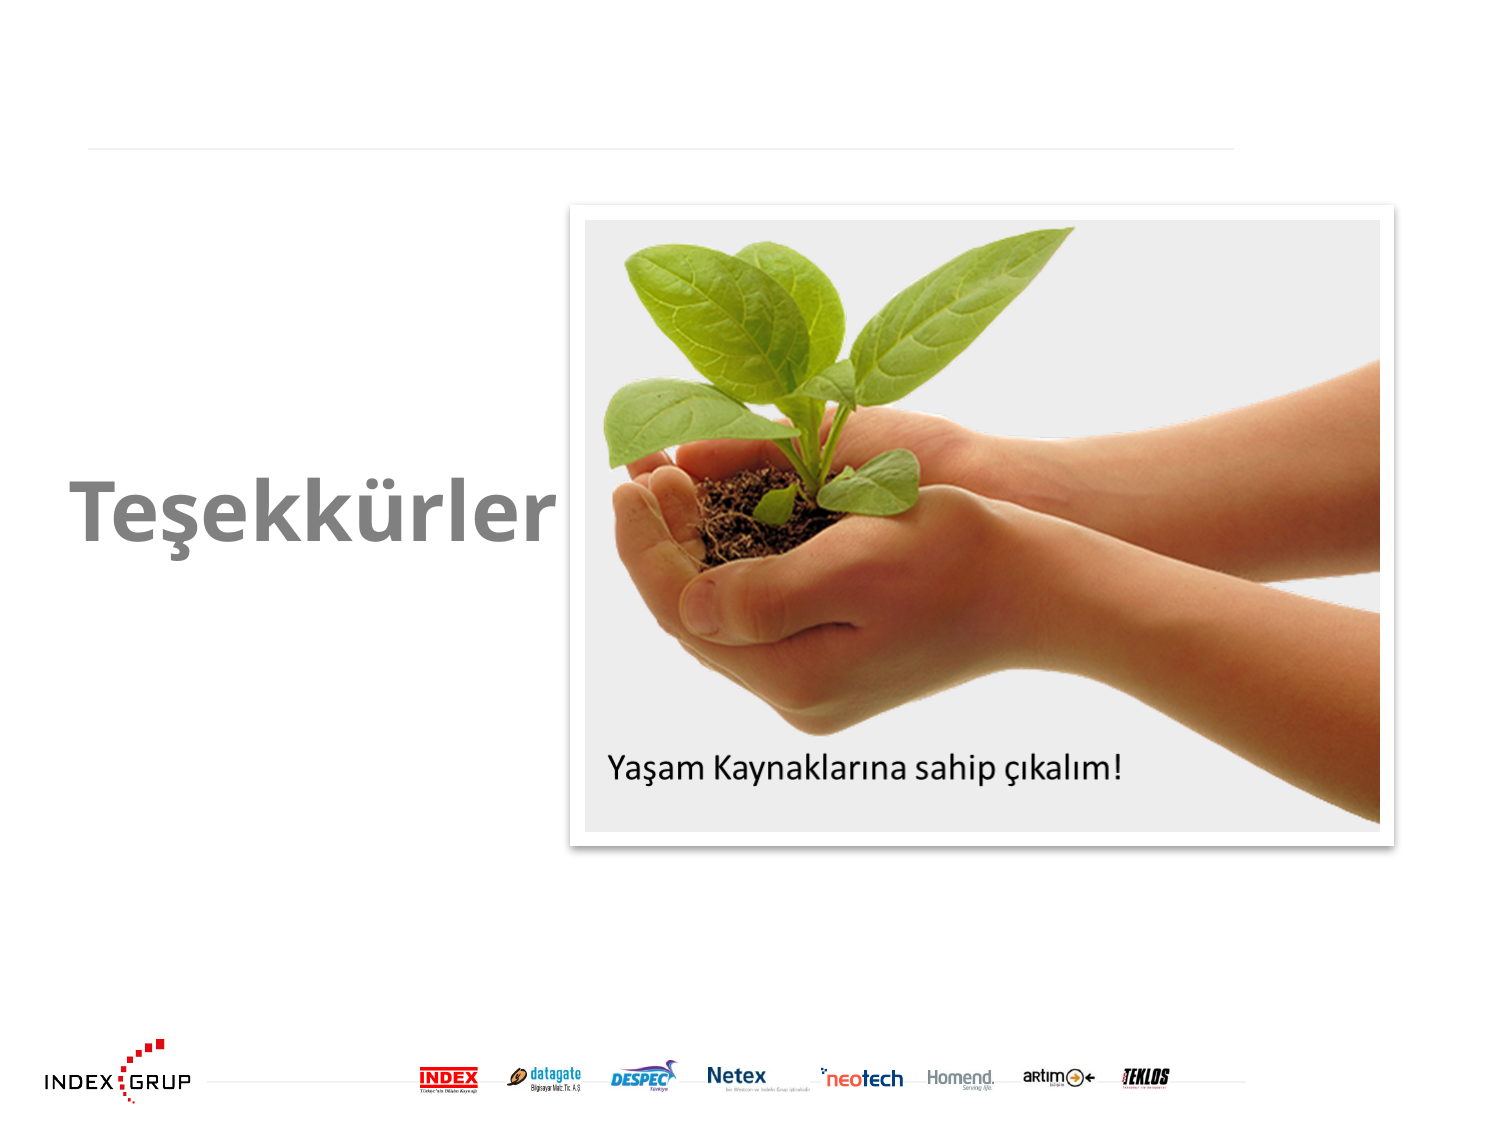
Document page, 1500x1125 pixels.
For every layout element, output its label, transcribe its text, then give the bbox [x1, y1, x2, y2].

picture [611, 1060, 679, 1092]
picture [584, 219, 1380, 833]
picture [820, 1067, 904, 1088]
title Teşekkürler [53, 468, 565, 549]
picture [507, 1067, 581, 1092]
picture [1021, 1065, 1097, 1089]
picture [1121, 1066, 1170, 1091]
picture [927, 1070, 994, 1091]
picture [419, 1067, 478, 1094]
picture [708, 1067, 810, 1092]
picture [41, 1034, 192, 1108]
